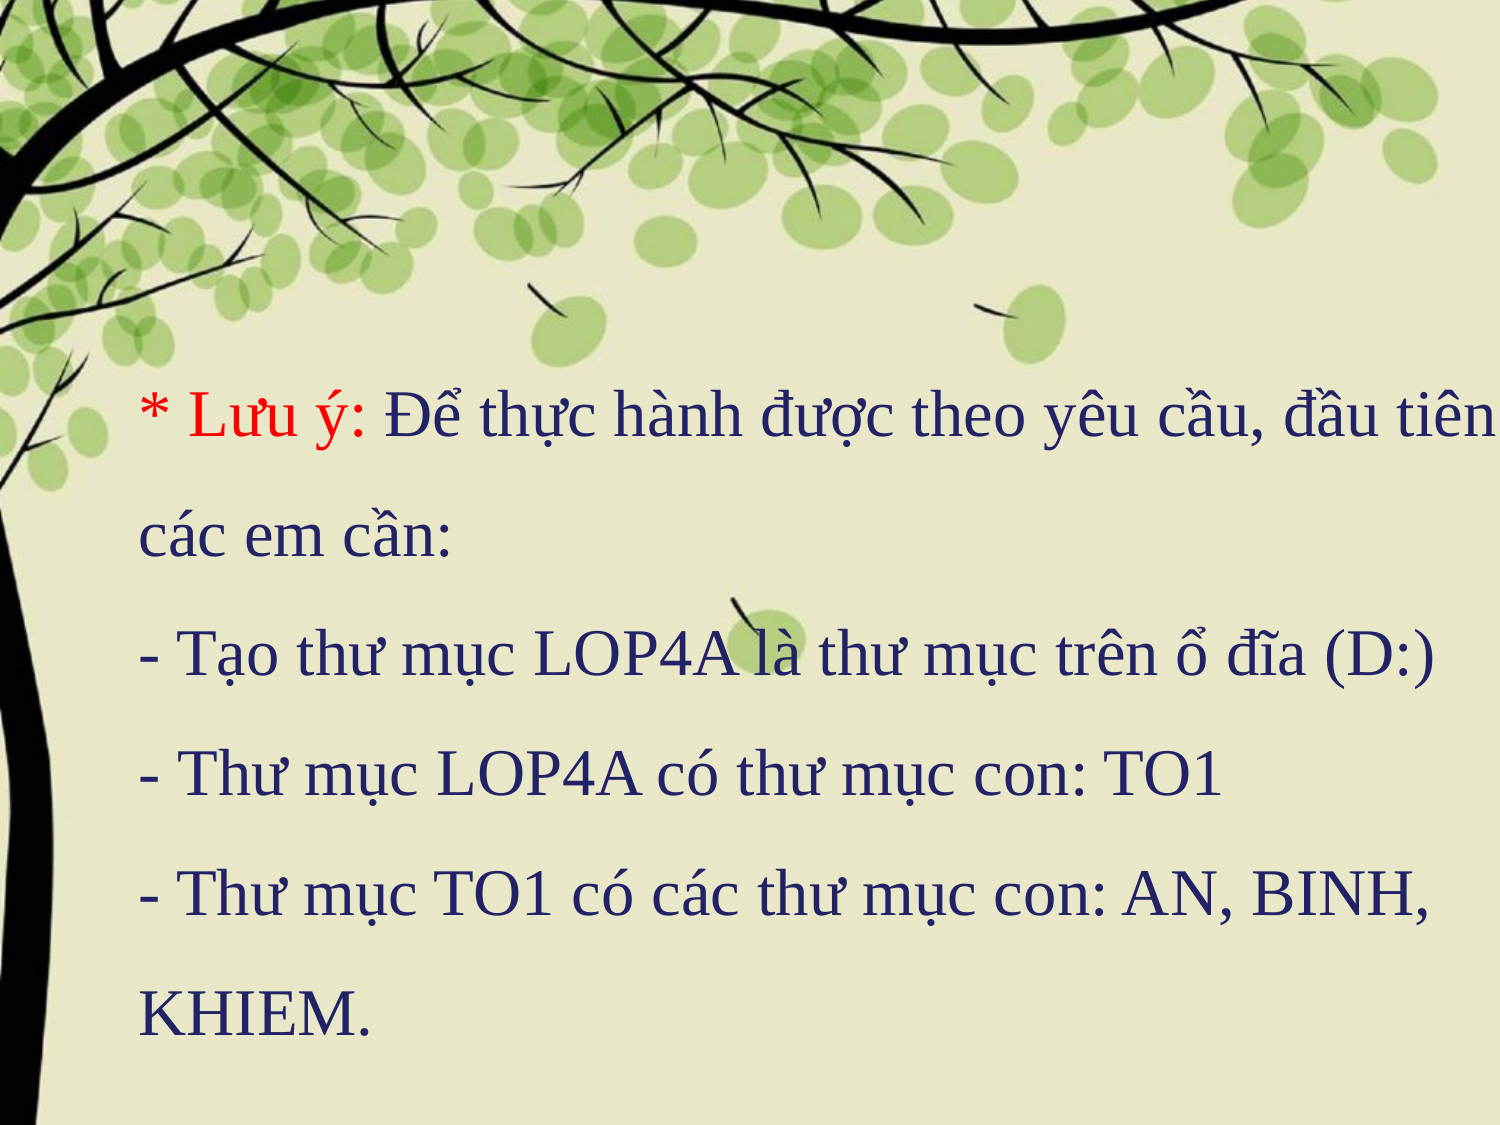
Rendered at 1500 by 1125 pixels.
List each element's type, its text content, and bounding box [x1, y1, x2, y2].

title * Lưu ý: Để thực hành được theo yêu cầu, đầu tiên các em cần: - Tạo thư mục LOP4A là thư mục trên ổ đĩa (D:) - Thư mục LOP4A có thư mục con: TO1 - Thư mục TO1 có các thư mục con: AN, BINH, KHIEM. [123, 276, 1500, 1102]
picture [0, 0, 1500, 1125]
